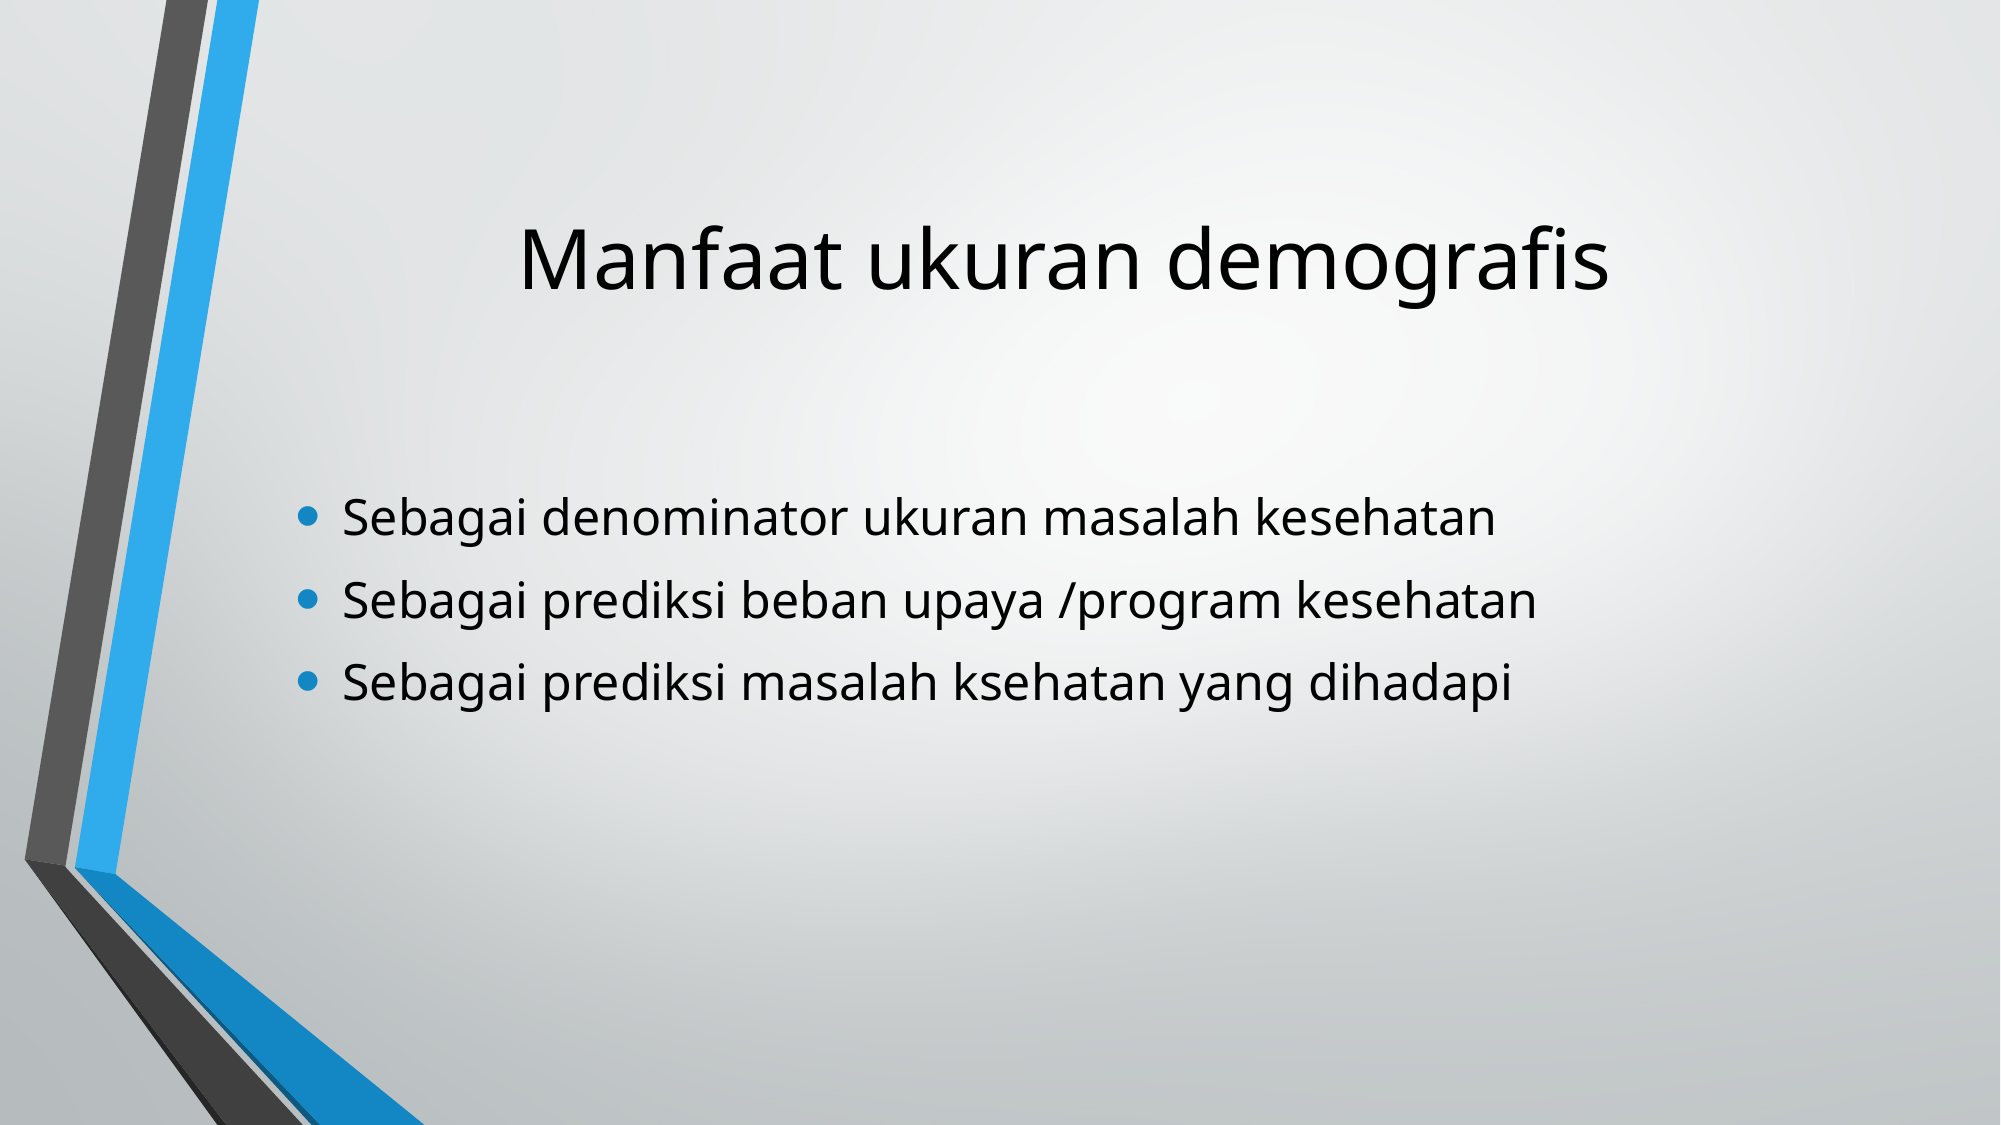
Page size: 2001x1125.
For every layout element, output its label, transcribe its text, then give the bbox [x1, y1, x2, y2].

list Sebagai denominator ukuran masalah kesehatan Sebagai prediksi beban upaya /program kesehatan Sebagai prediksi masalah ksehatan yang dihadapi [280, 341, 1924, 855]
title Manfaat ukuran demografis [243, 112, 1887, 400]
